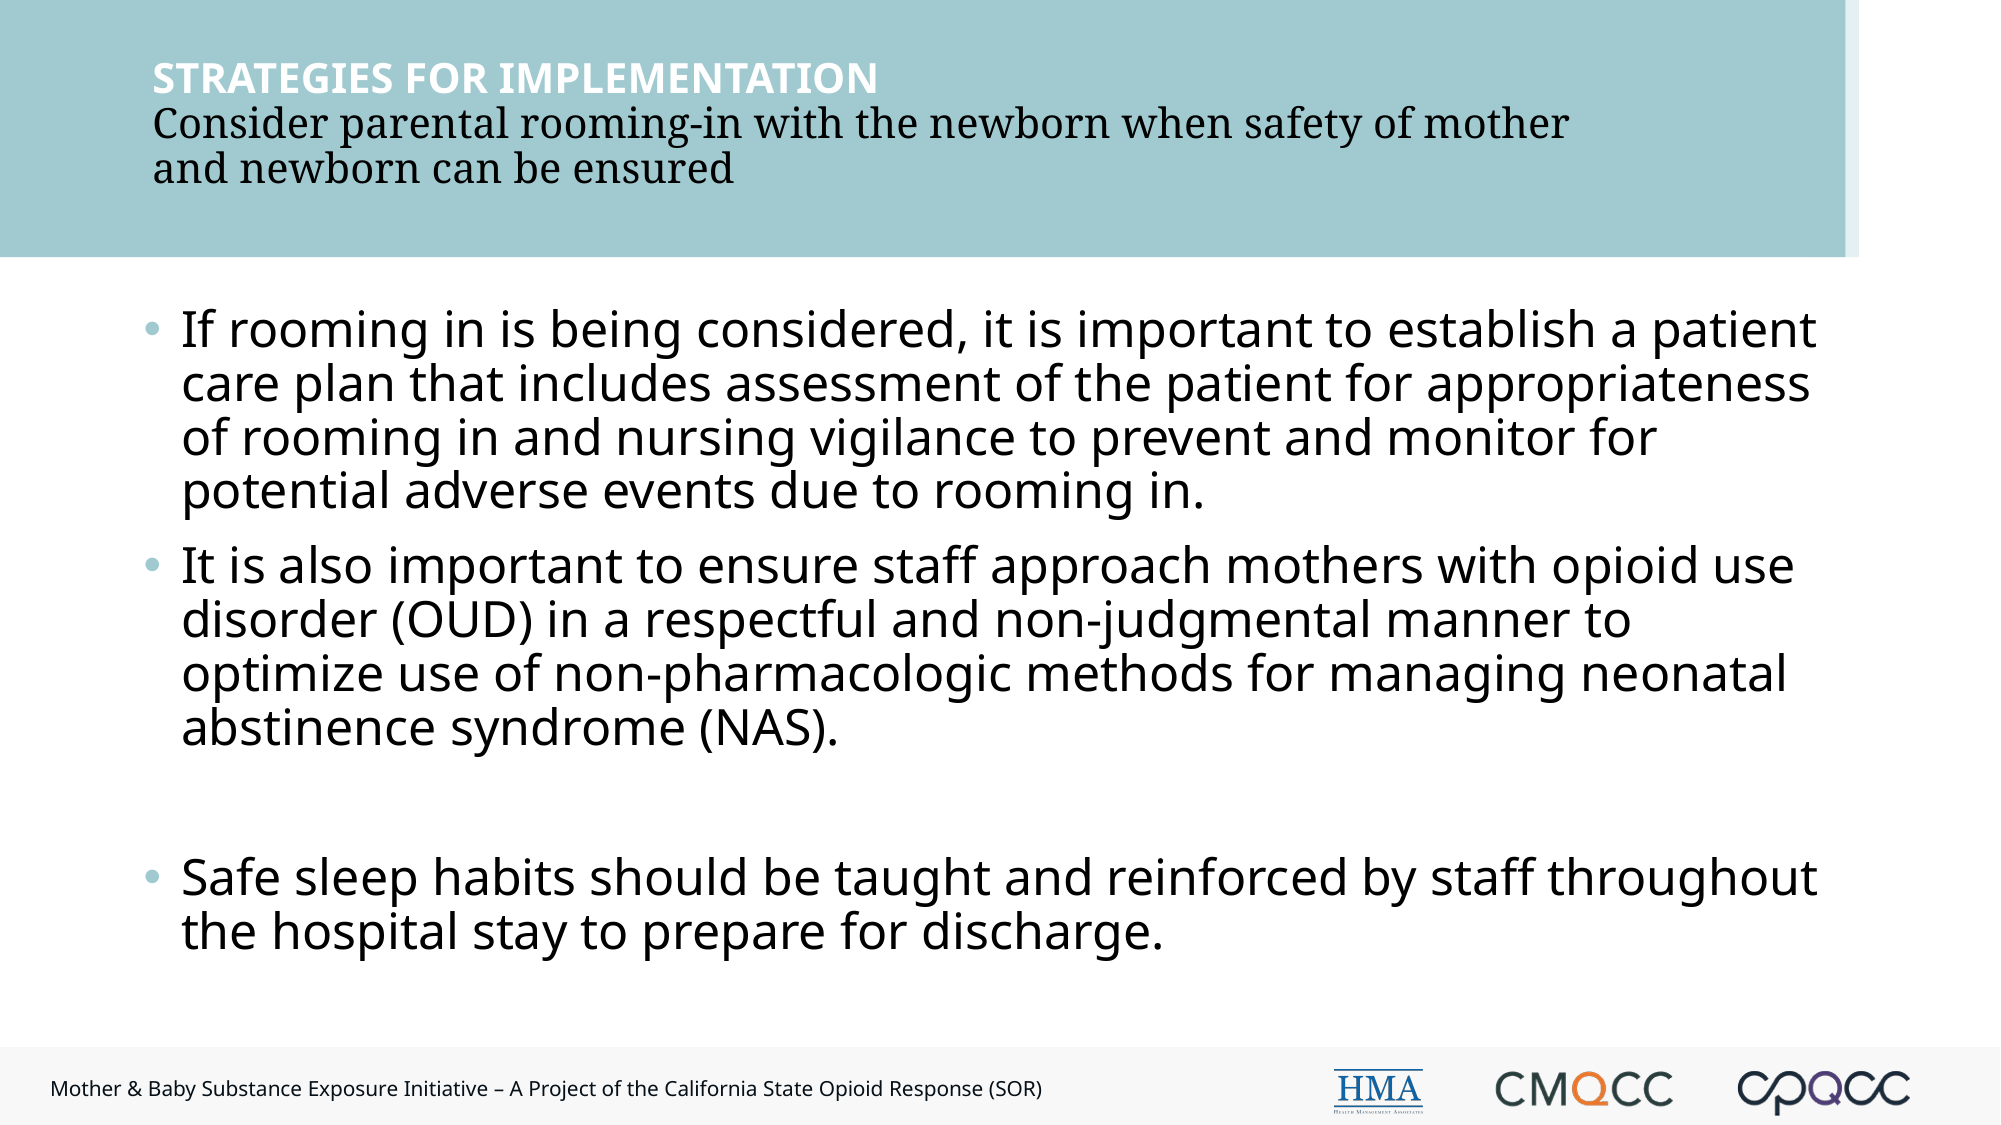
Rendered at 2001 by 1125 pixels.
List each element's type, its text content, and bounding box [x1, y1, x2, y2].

picture [1333, 1069, 1424, 1117]
picture [1483, 1070, 1926, 1117]
title STRATEGIES FOR IMPLEMENTATION Consider parental rooming-in with the newborn when safety of mother and newborn can be ensured [137, 42, 1630, 258]
text_box [0, 0, 1803, 258]
list If rooming in is being considered, it is important to establish a patient care plan that includes assessment of the patient for appropriateness of rooming in and nursing vigilance to prevent and monitor for potential adverse events due to rooming in. It is also important to ensure staff approach mothers with opioid use disorder (OUD) in a respectful and non-judgmental manner to optimize use of non-pharmacologic methods for managing neonatal abstinence syndrome (NAS). Safe sleep habits should be taught and reinforced by staff throughout the hospital stay to prepare for discharge. [128, 296, 1854, 940]
text_box [1803, 0, 1860, 258]
